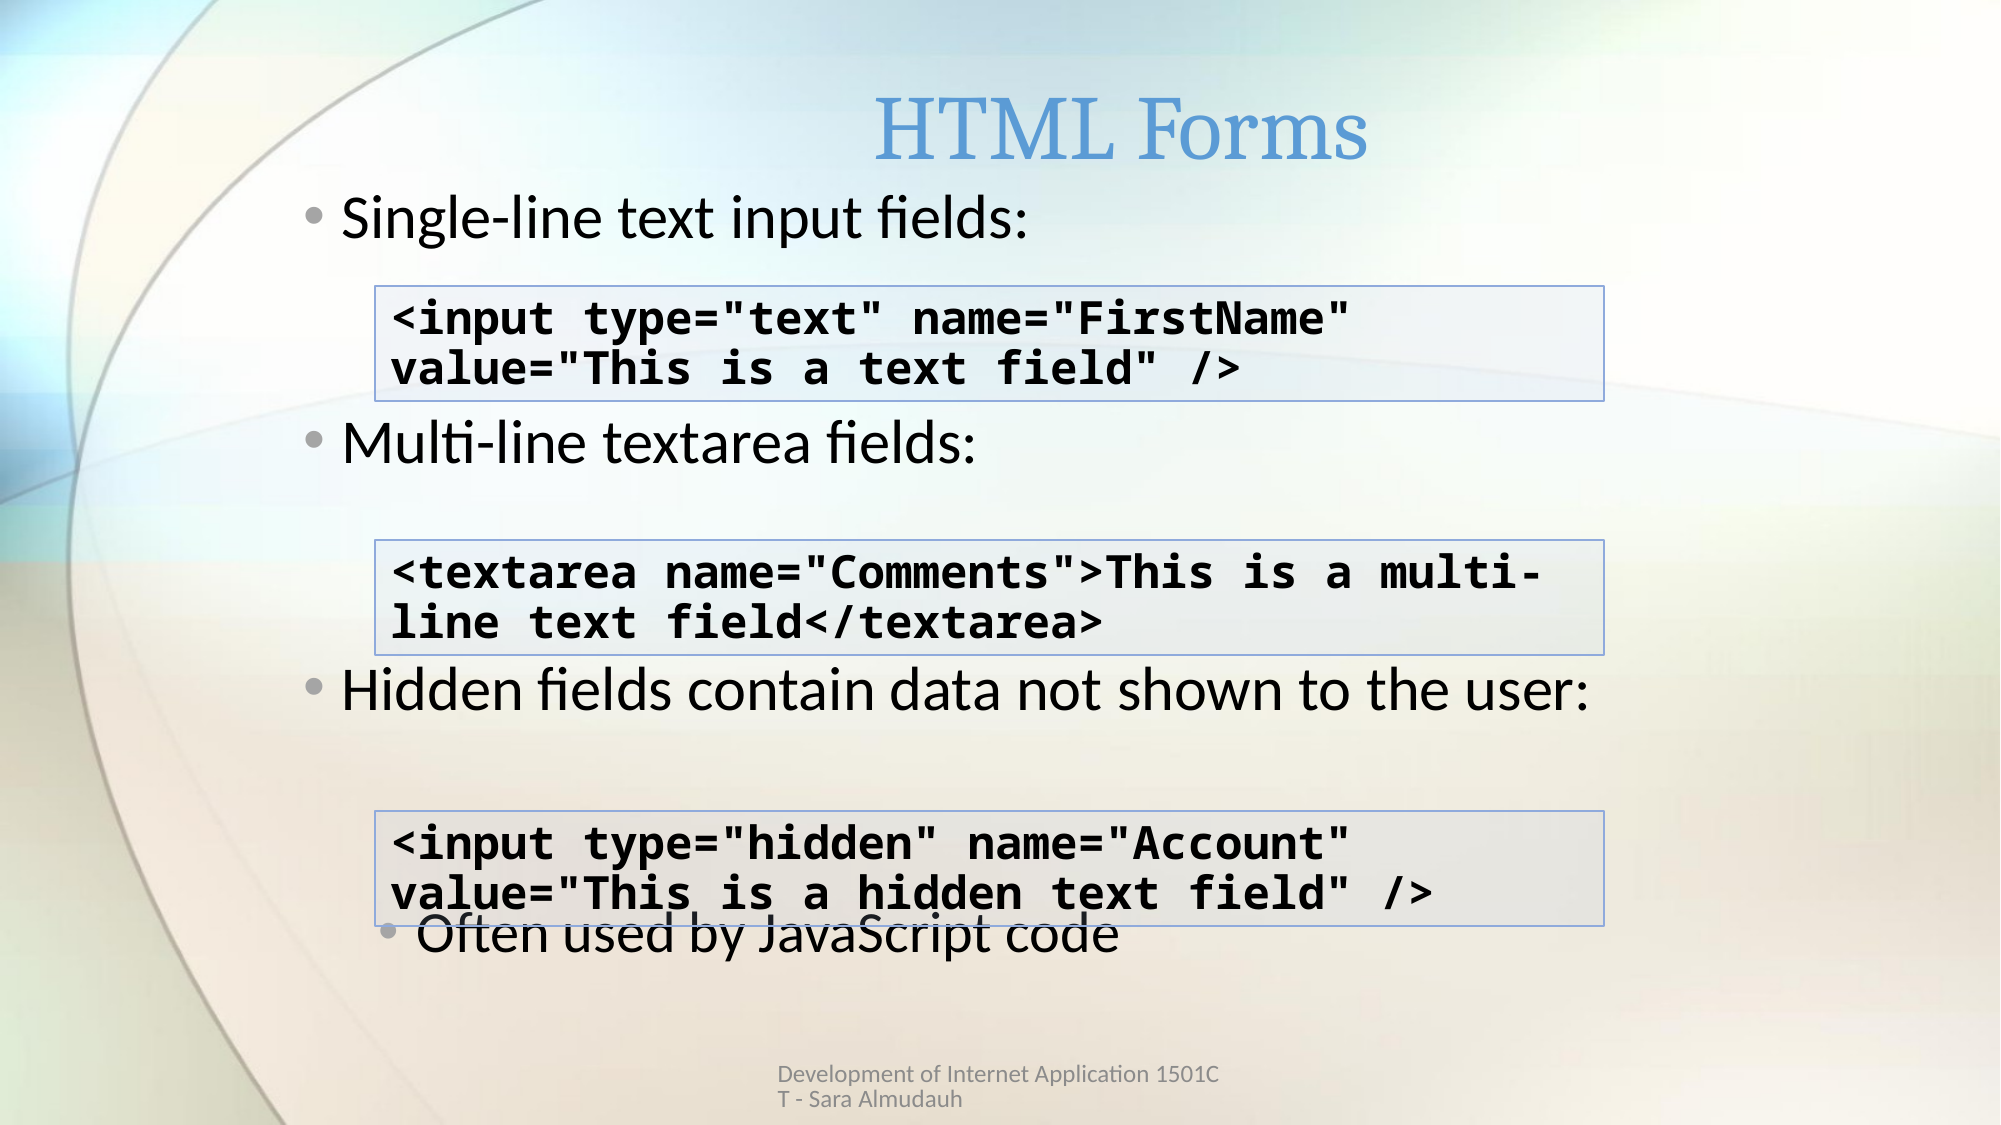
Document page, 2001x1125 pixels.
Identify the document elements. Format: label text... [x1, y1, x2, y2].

text_box <input type="text" name="FirstName" value="This is a text field" /> [375, 286, 1604, 402]
title HTML Forms [381, 59, 1863, 186]
text_box <textarea name="Comments">This is a multi-line text field</textarea> [375, 540, 1604, 655]
list Single-line text input fields: Multi-line textarea fields: Hidden fields contain data not shown to the user: Often used by JavaScript code [288, 177, 1714, 1103]
text_box <input type="hidden" name="Account" value="This is a hidden text field" /> [375, 811, 1604, 927]
picture [0, 0, 2001, 1125]
